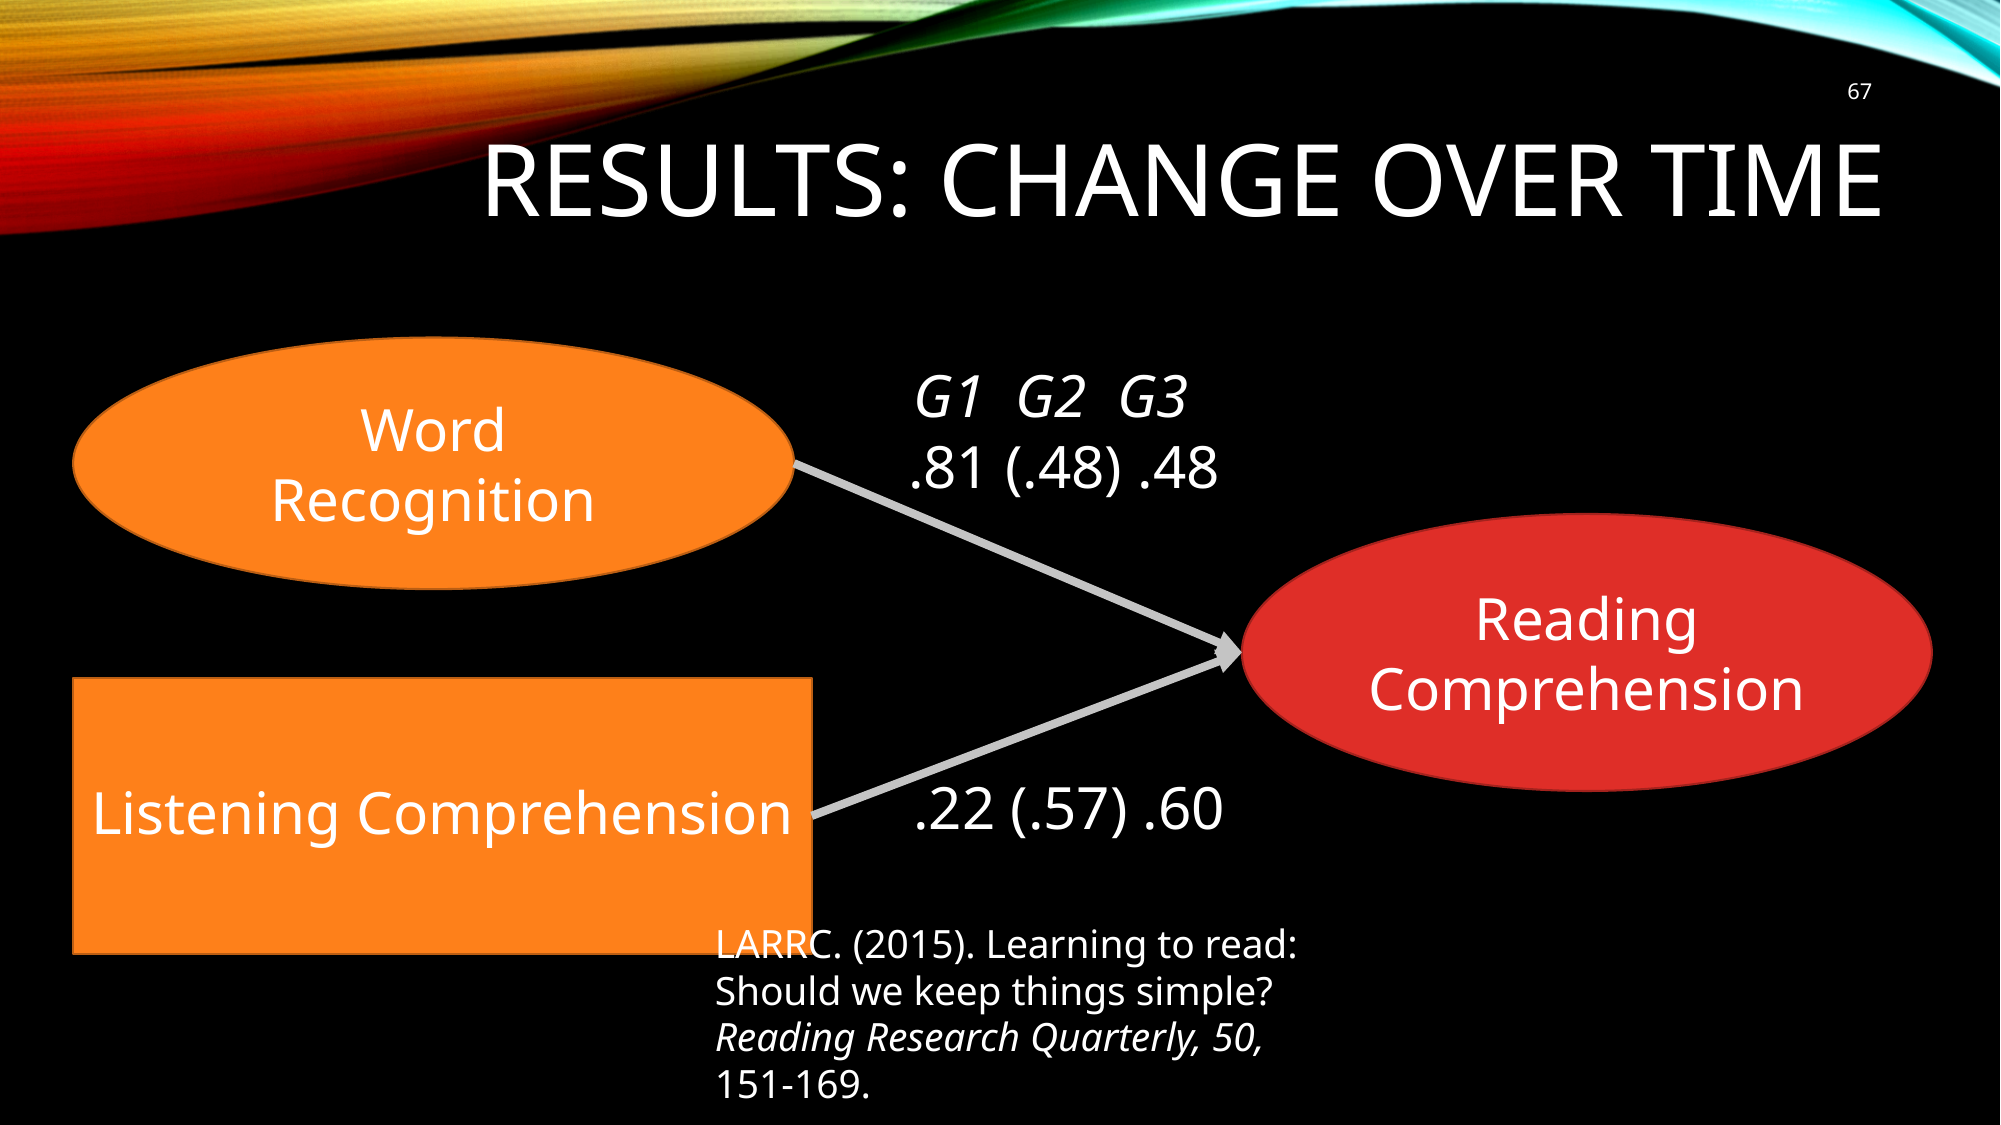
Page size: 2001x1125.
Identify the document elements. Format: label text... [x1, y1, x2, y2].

text_box .81 (.48) .48 [893, 422, 1317, 508]
text_box Word Recognition [72, 336, 795, 591]
text_box LARRC. (2015). Learning to read: Should we keep things simple? Reading Research Quarterly, 50, 151-169. [699, 912, 1354, 1114]
text_box .22 (.57) .60 [898, 763, 1350, 849]
picture [0, 0, 2000, 237]
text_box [811, 652, 1243, 817]
list Listening Comprehension [72, 677, 813, 955]
slide_number 67 [1437, 62, 1888, 123]
text_box G1 G2 G3 [898, 351, 1248, 437]
text_box Reading Comprehension [1243, 512, 1933, 793]
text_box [793, 463, 1243, 653]
title RESULTS: CHANGE OVER TIME [307, 78, 1903, 291]
